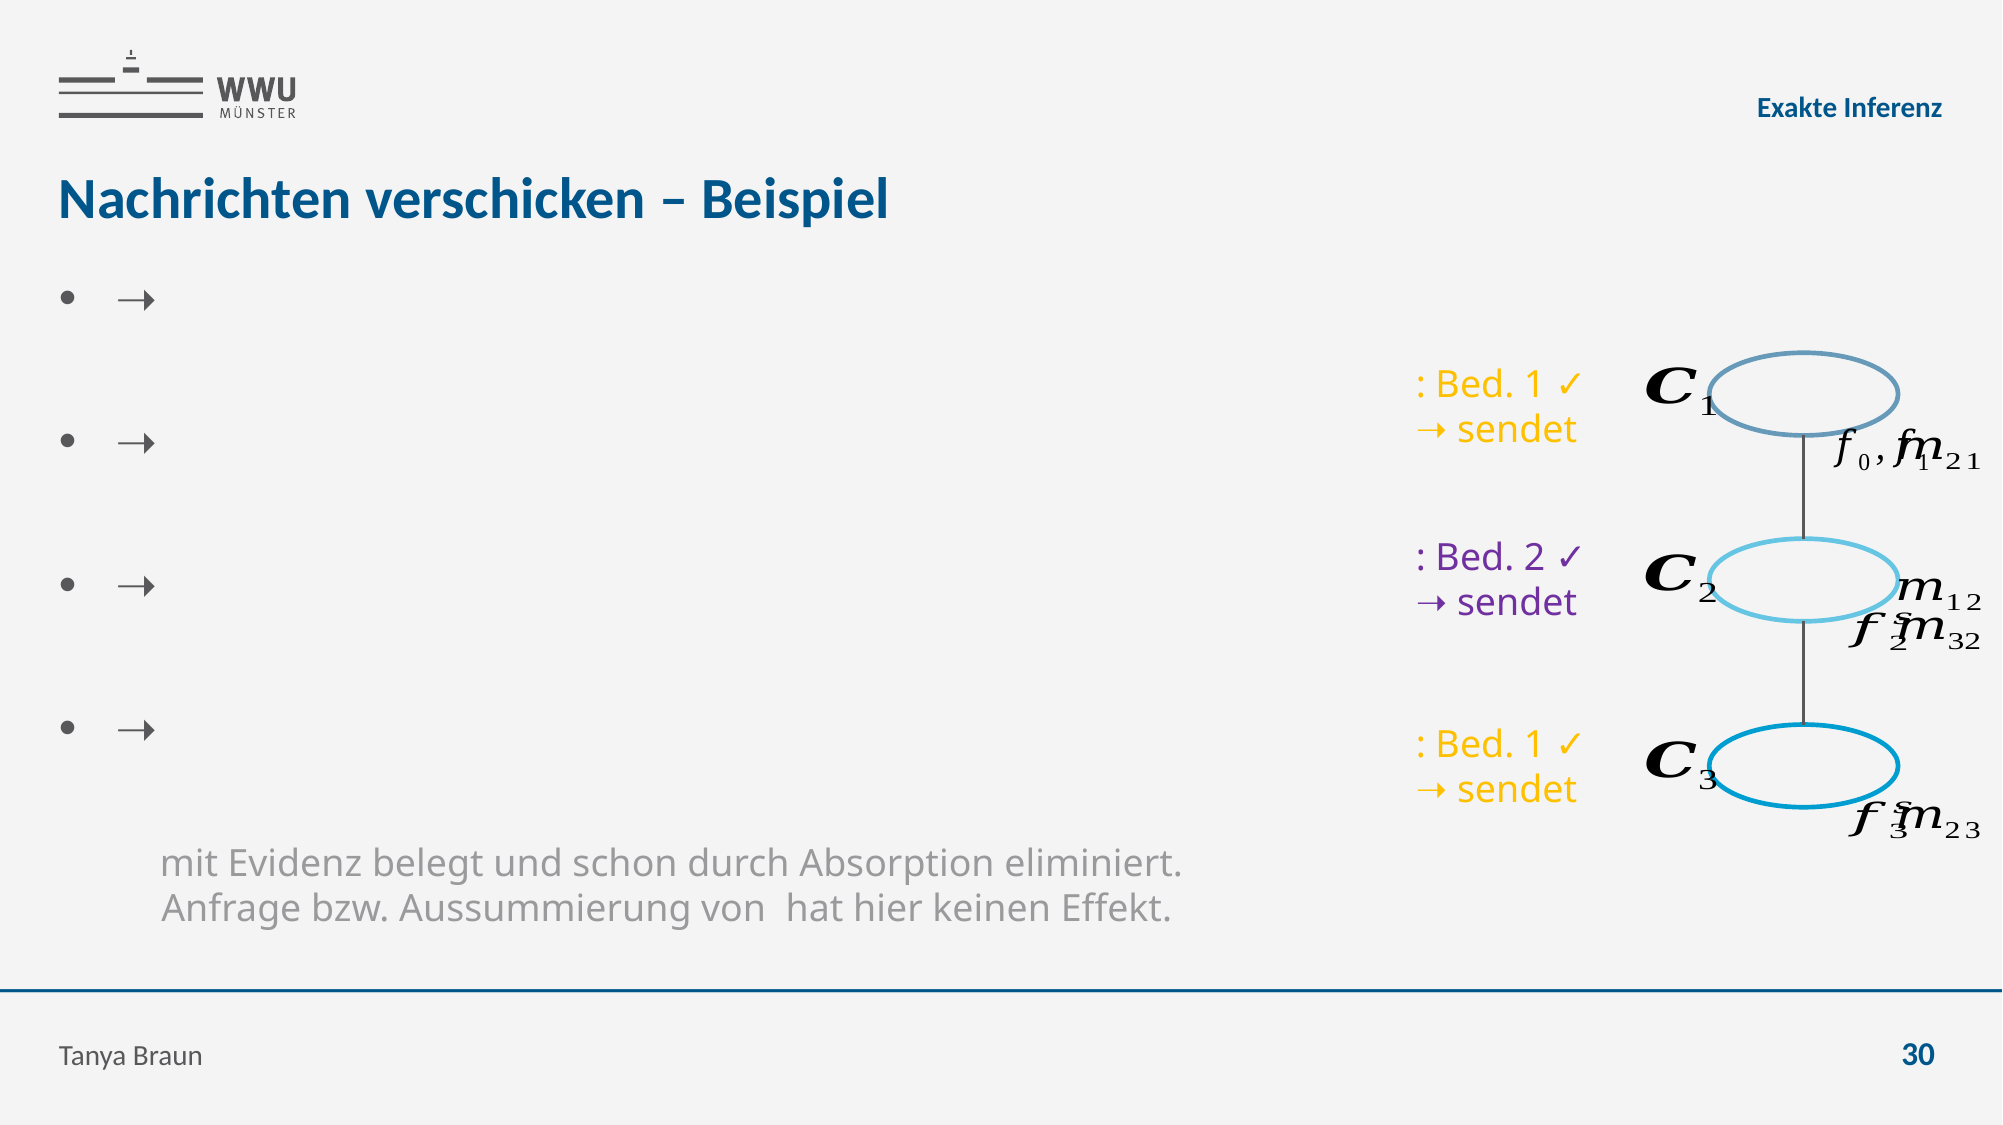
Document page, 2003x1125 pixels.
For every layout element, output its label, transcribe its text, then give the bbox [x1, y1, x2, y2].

title Nachrichten verschicken – Beispiel [59, 148, 1943, 243]
slide_number Exakte Inferenz [590, 63, 1943, 123]
slide_number 30 [1824, 1012, 1943, 1072]
footer Tanya Braun [59, 1012, 1442, 1072]
